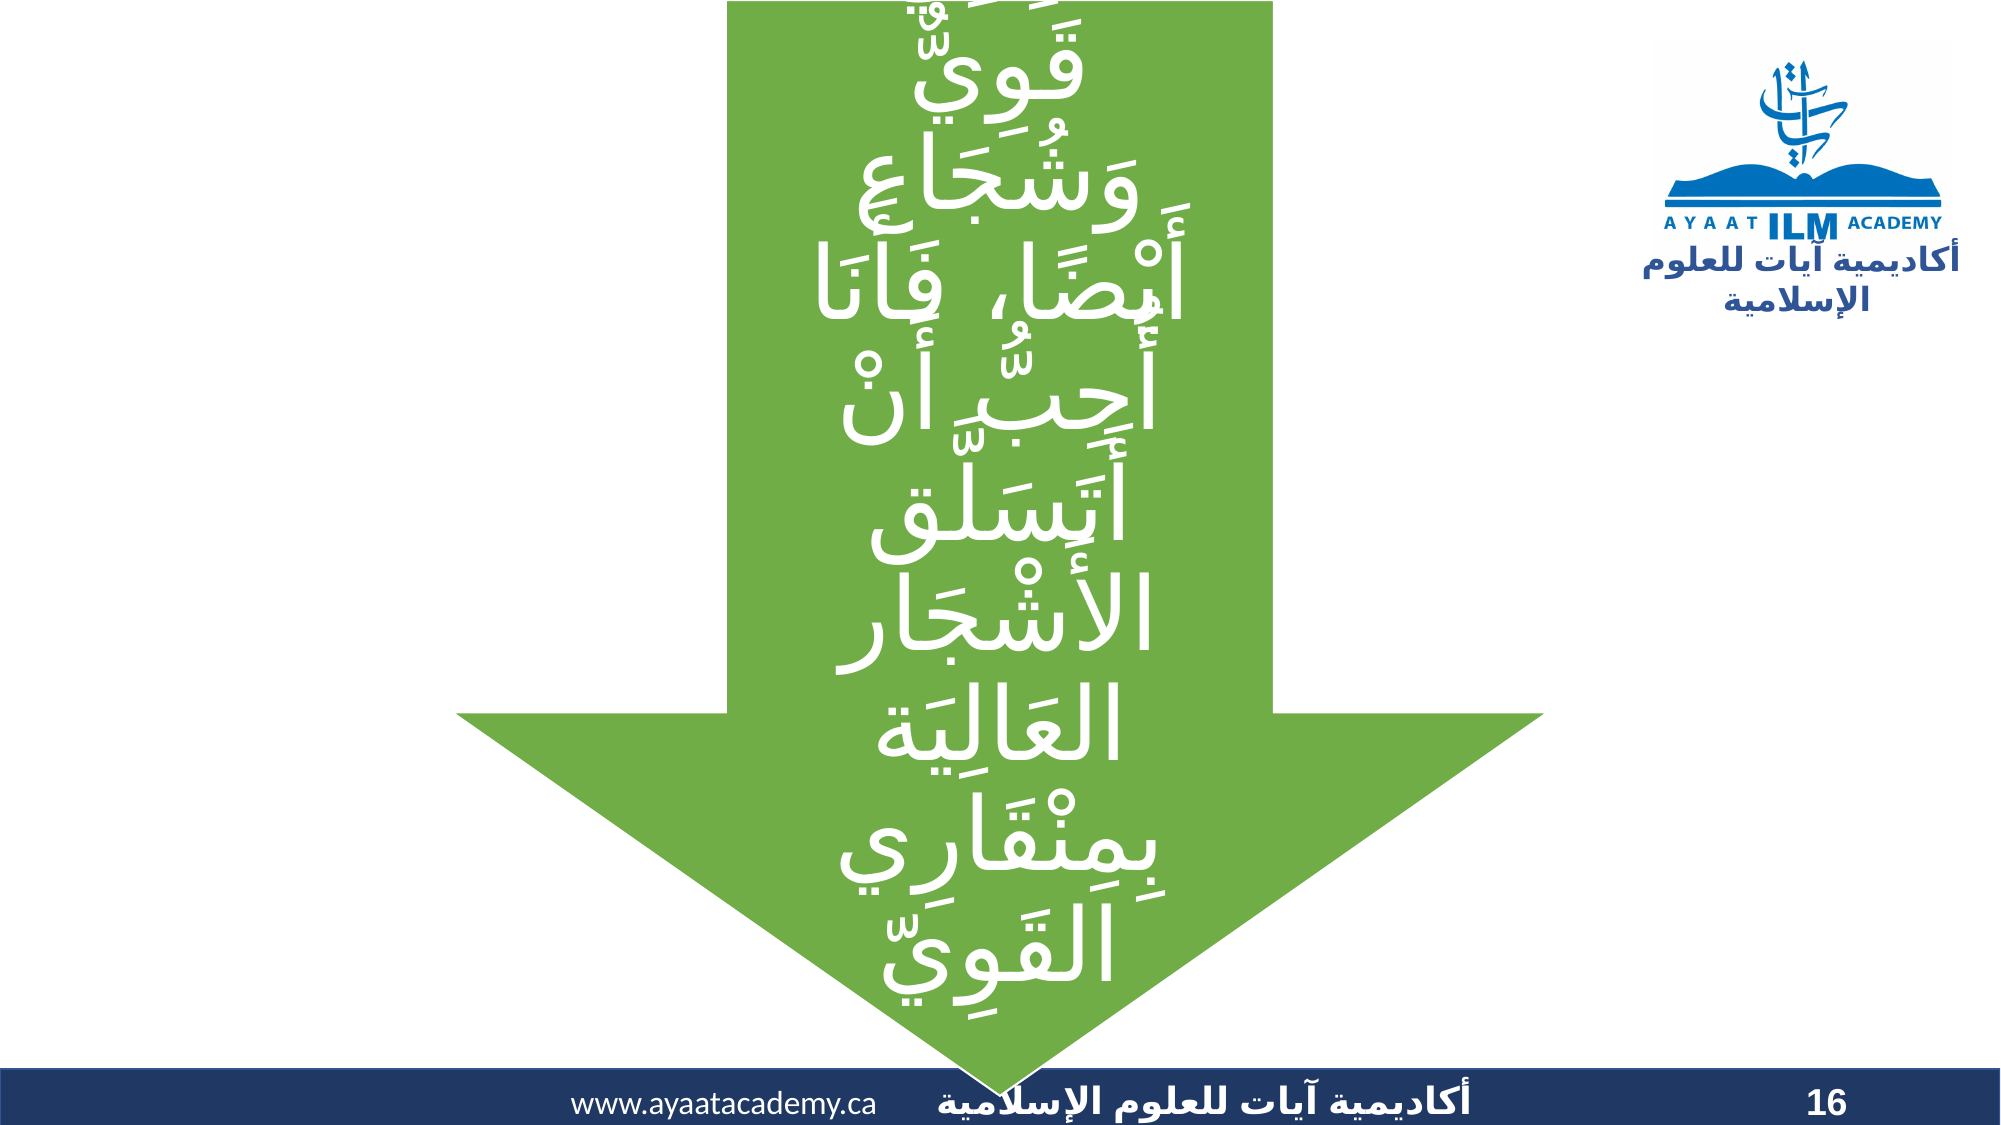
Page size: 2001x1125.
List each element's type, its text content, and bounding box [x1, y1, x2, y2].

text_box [0, 0, 2000, 1096]
slide_number 16 [1412, 1096, 1863, 1125]
